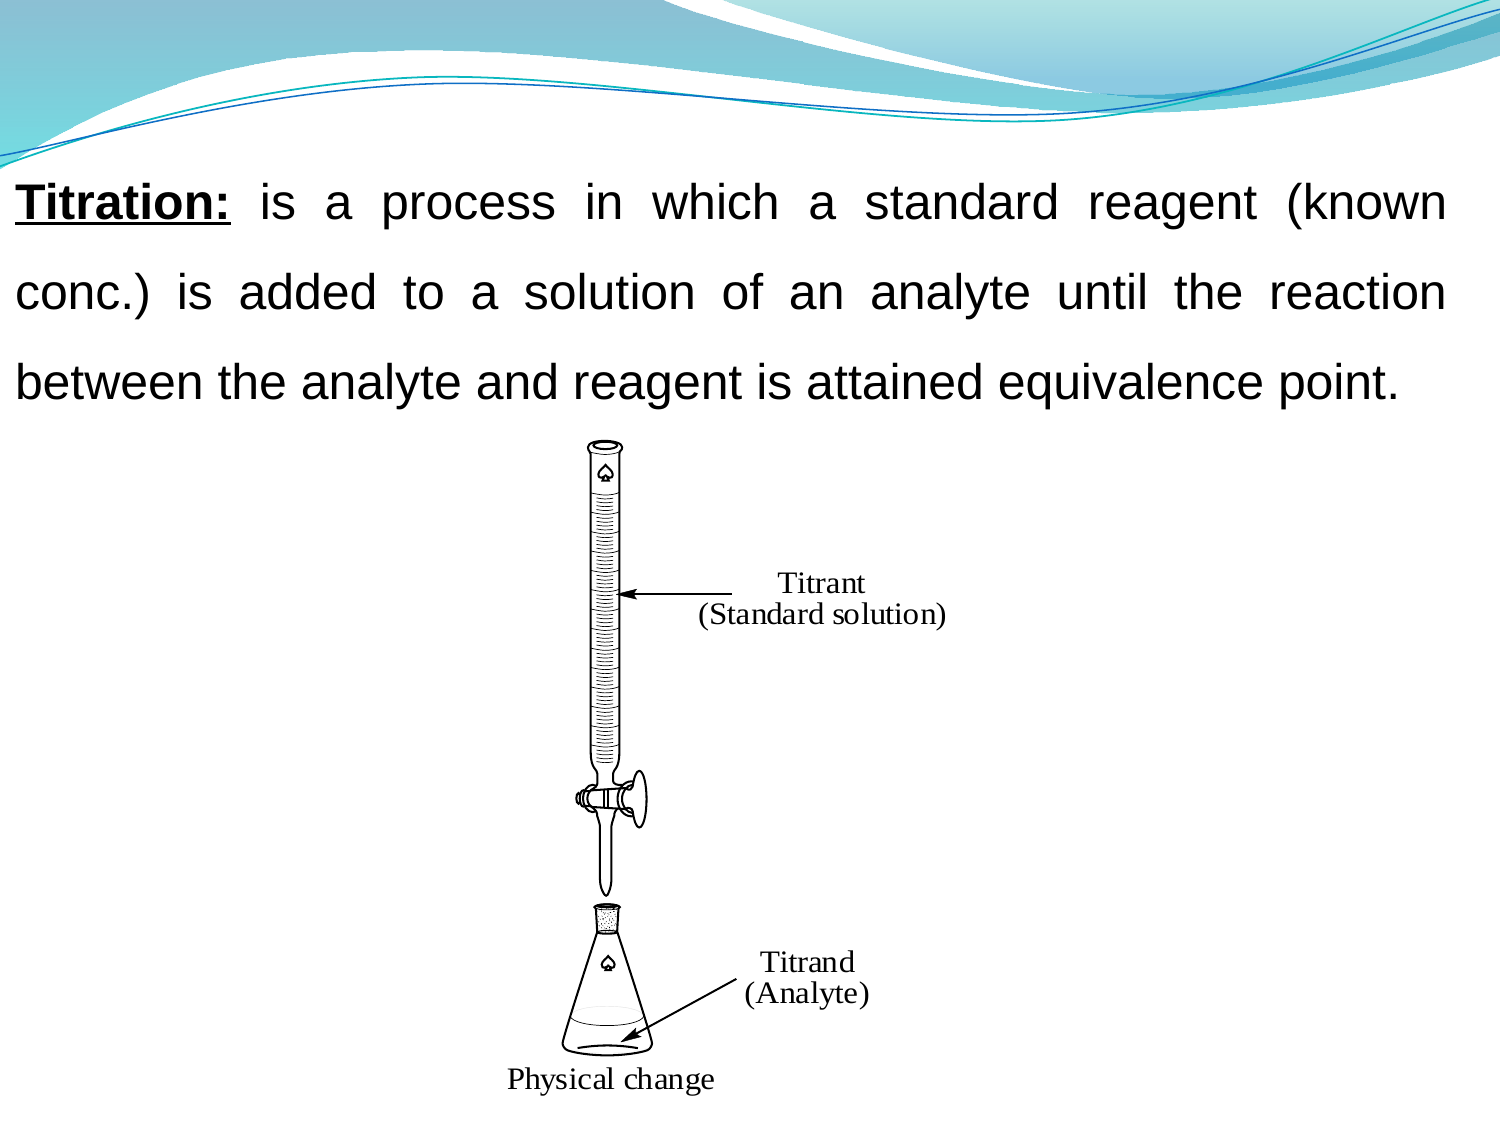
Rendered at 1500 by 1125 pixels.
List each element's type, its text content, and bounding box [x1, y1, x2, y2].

text_box Titration: is a process in which a standard reagent (known conc.) is added to a solution of an analyte until the reaction between the analyte and reagent is attained equivalence point. [0, 131, 1463, 417]
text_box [499, 433, 951, 1101]
